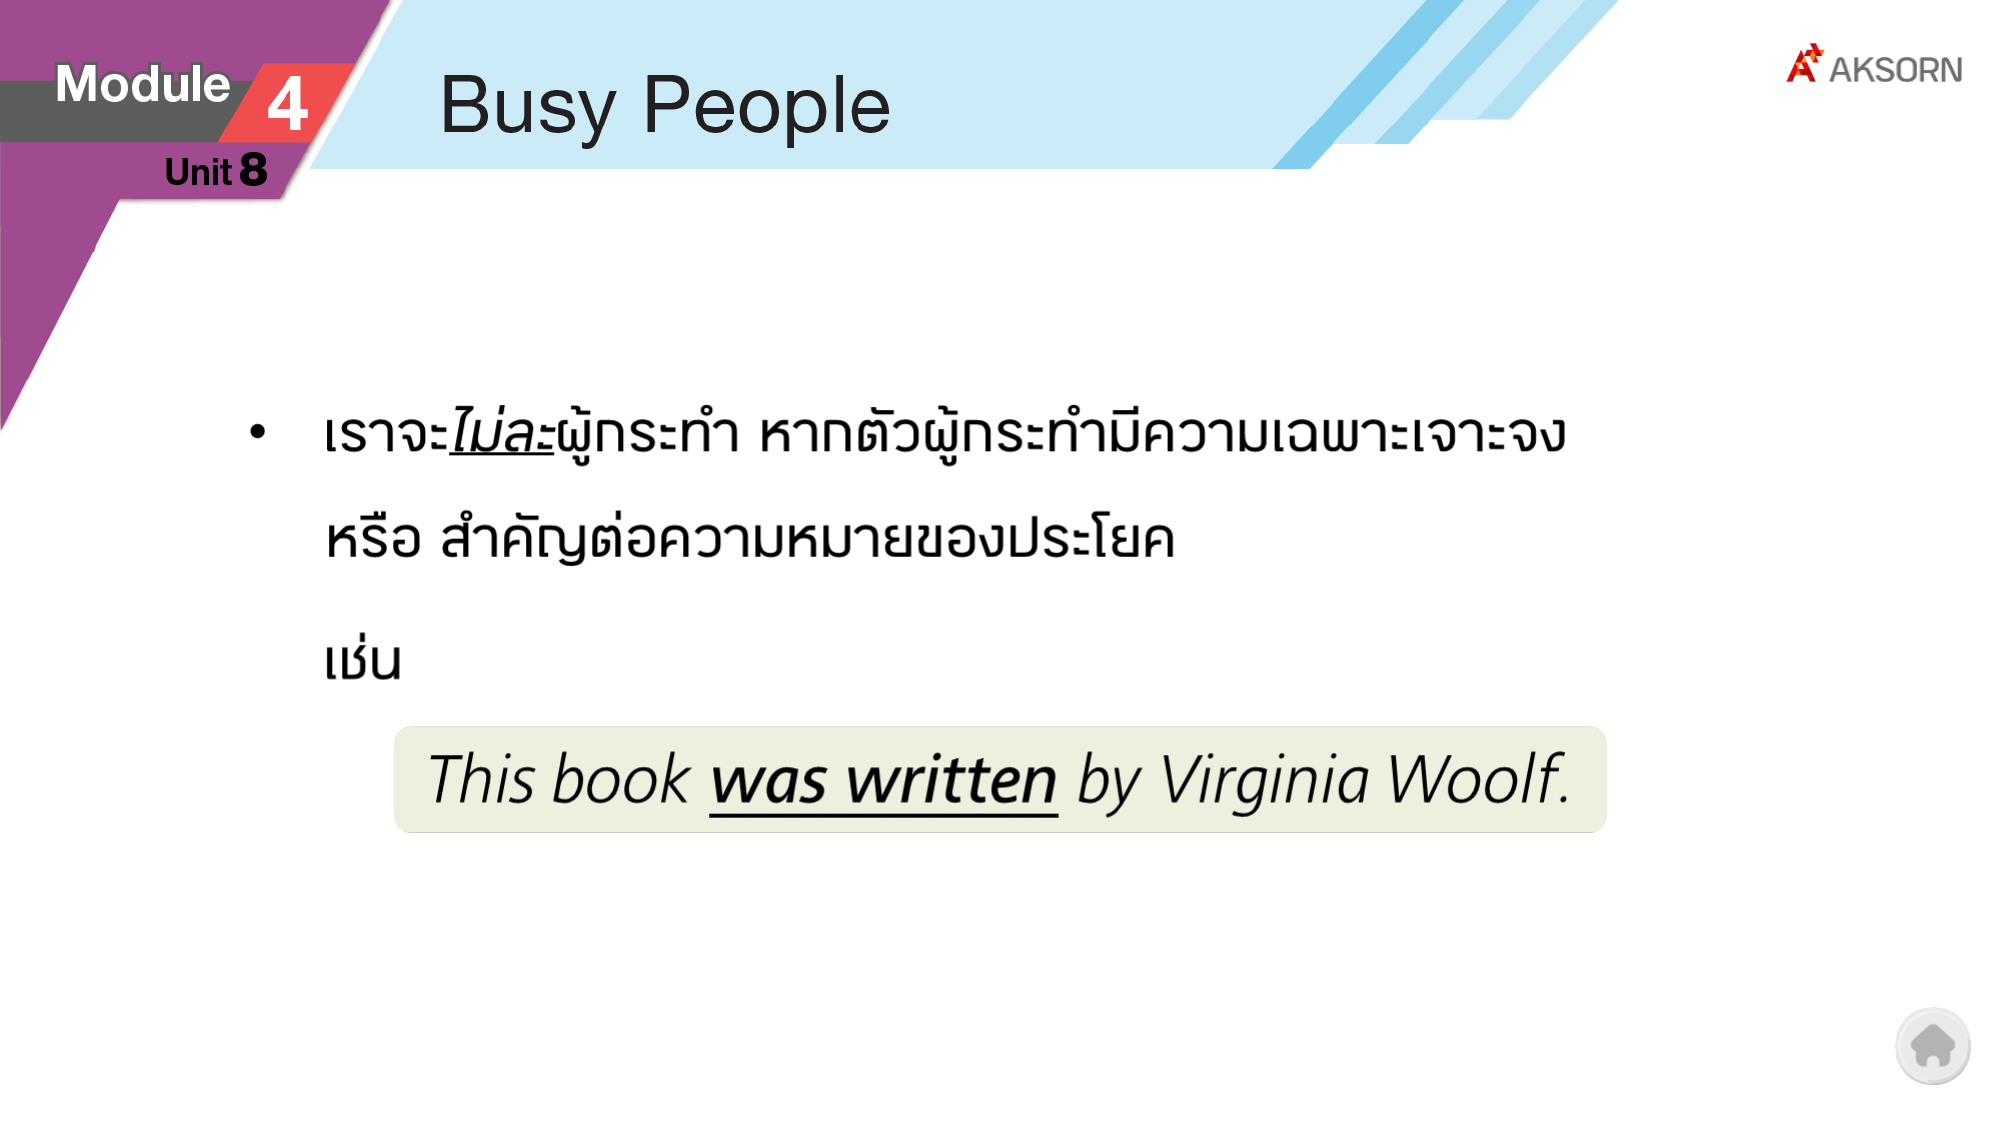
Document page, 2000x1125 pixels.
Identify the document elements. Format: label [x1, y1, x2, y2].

picture [0, 0, 2000, 860]
picture [1894, 1007, 1971, 1085]
